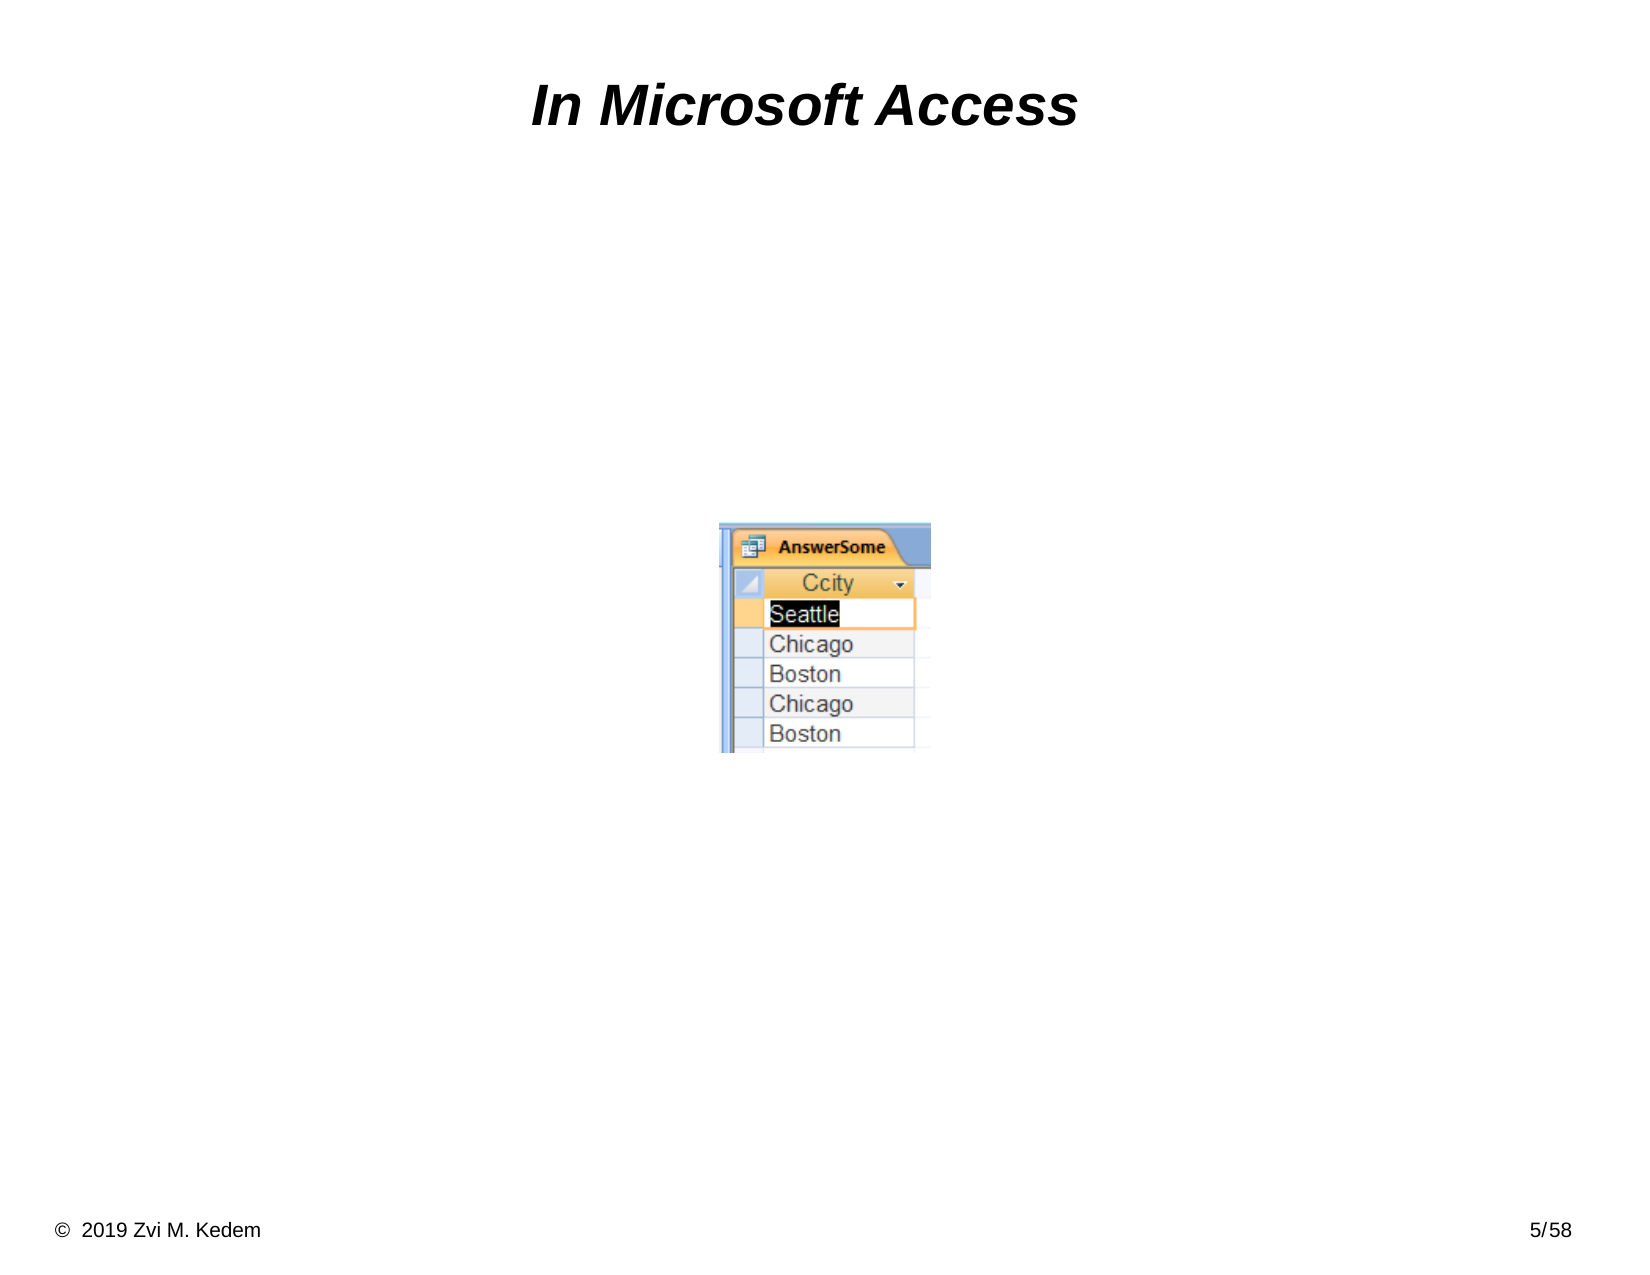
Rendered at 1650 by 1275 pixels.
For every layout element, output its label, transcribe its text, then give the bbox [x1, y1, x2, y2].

title In Microsoft Access [111, 36, 1501, 176]
picture [719, 522, 931, 753]
